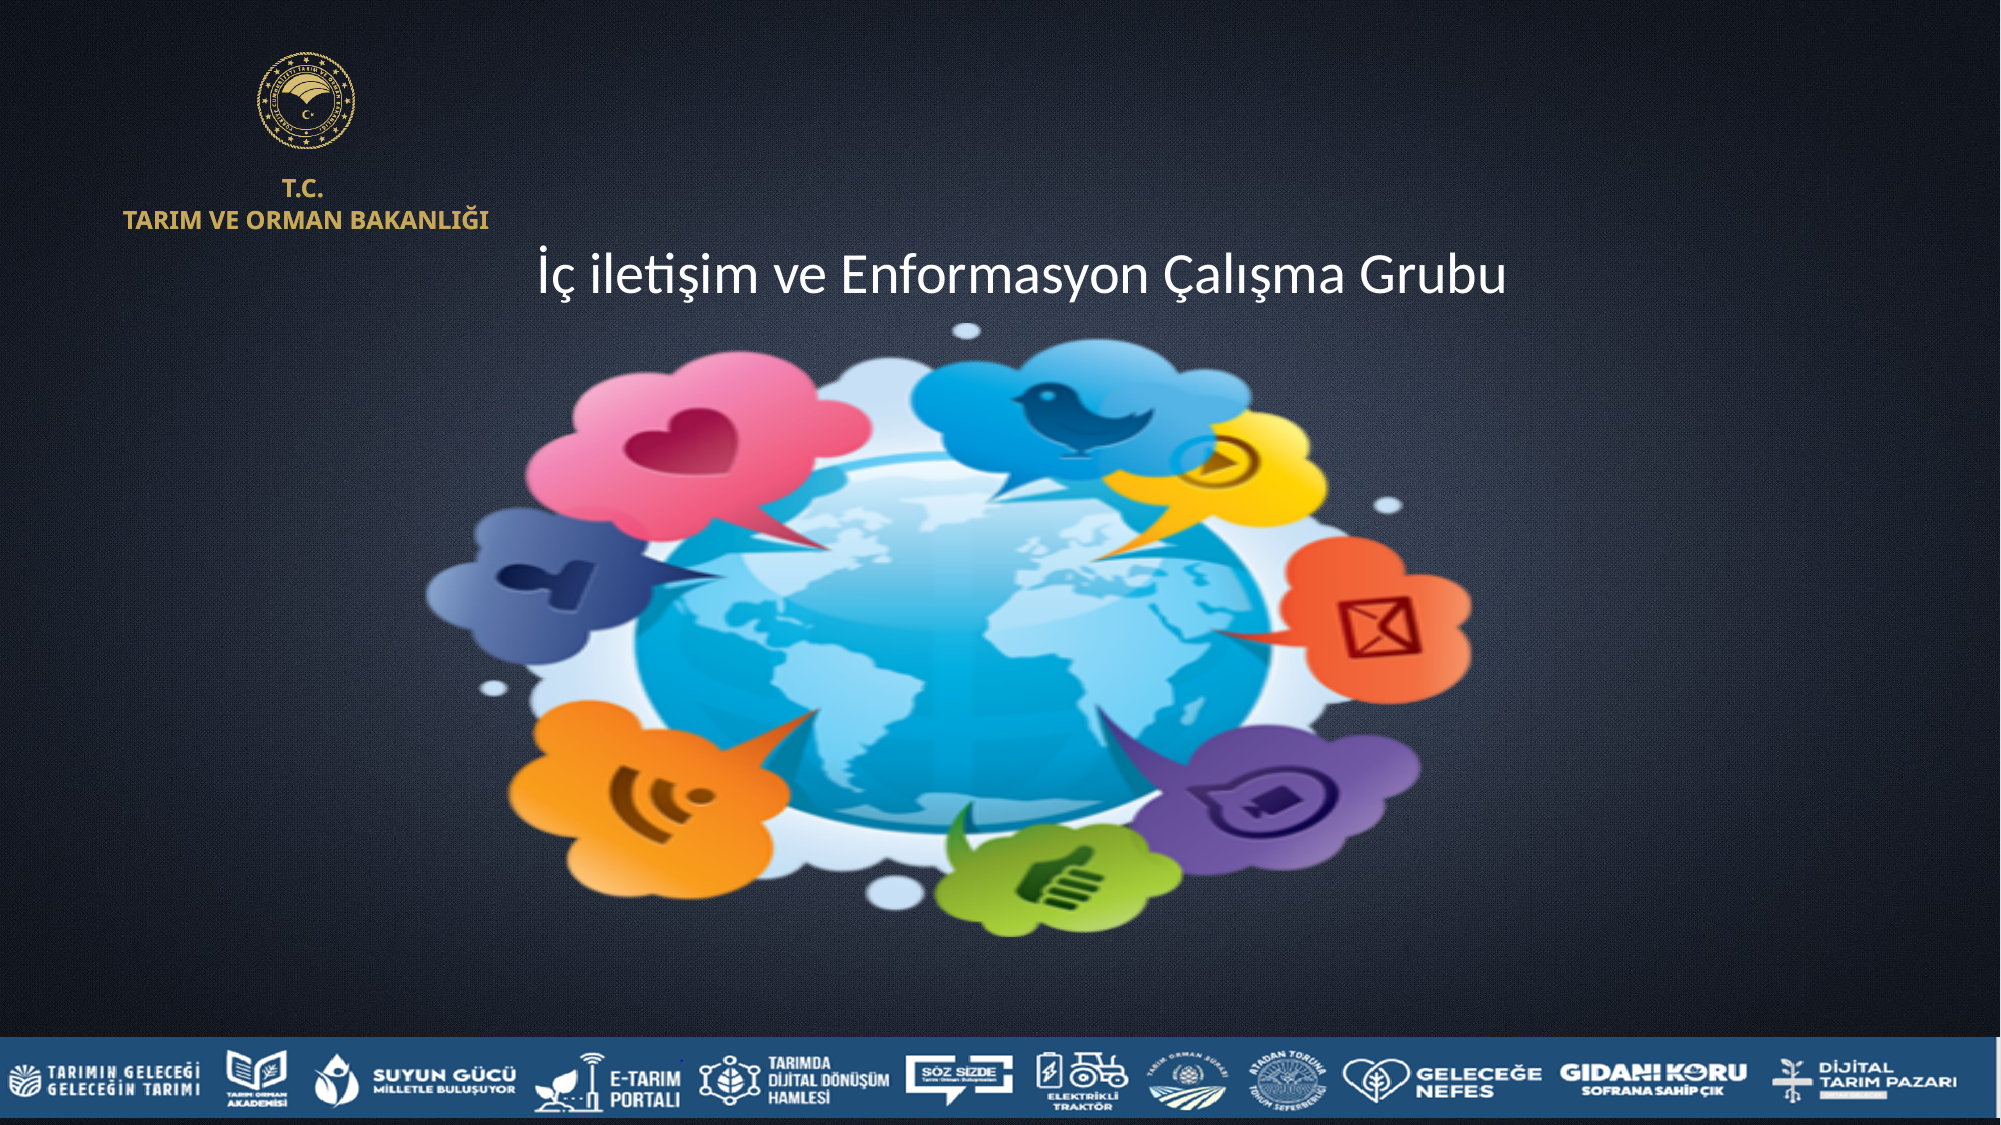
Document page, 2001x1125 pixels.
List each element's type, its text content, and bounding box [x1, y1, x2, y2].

list İç iletişim ve Enformasyon Çalışma Grubu [442, 151, 1558, 323]
picture [0, 0, 2001, 1125]
